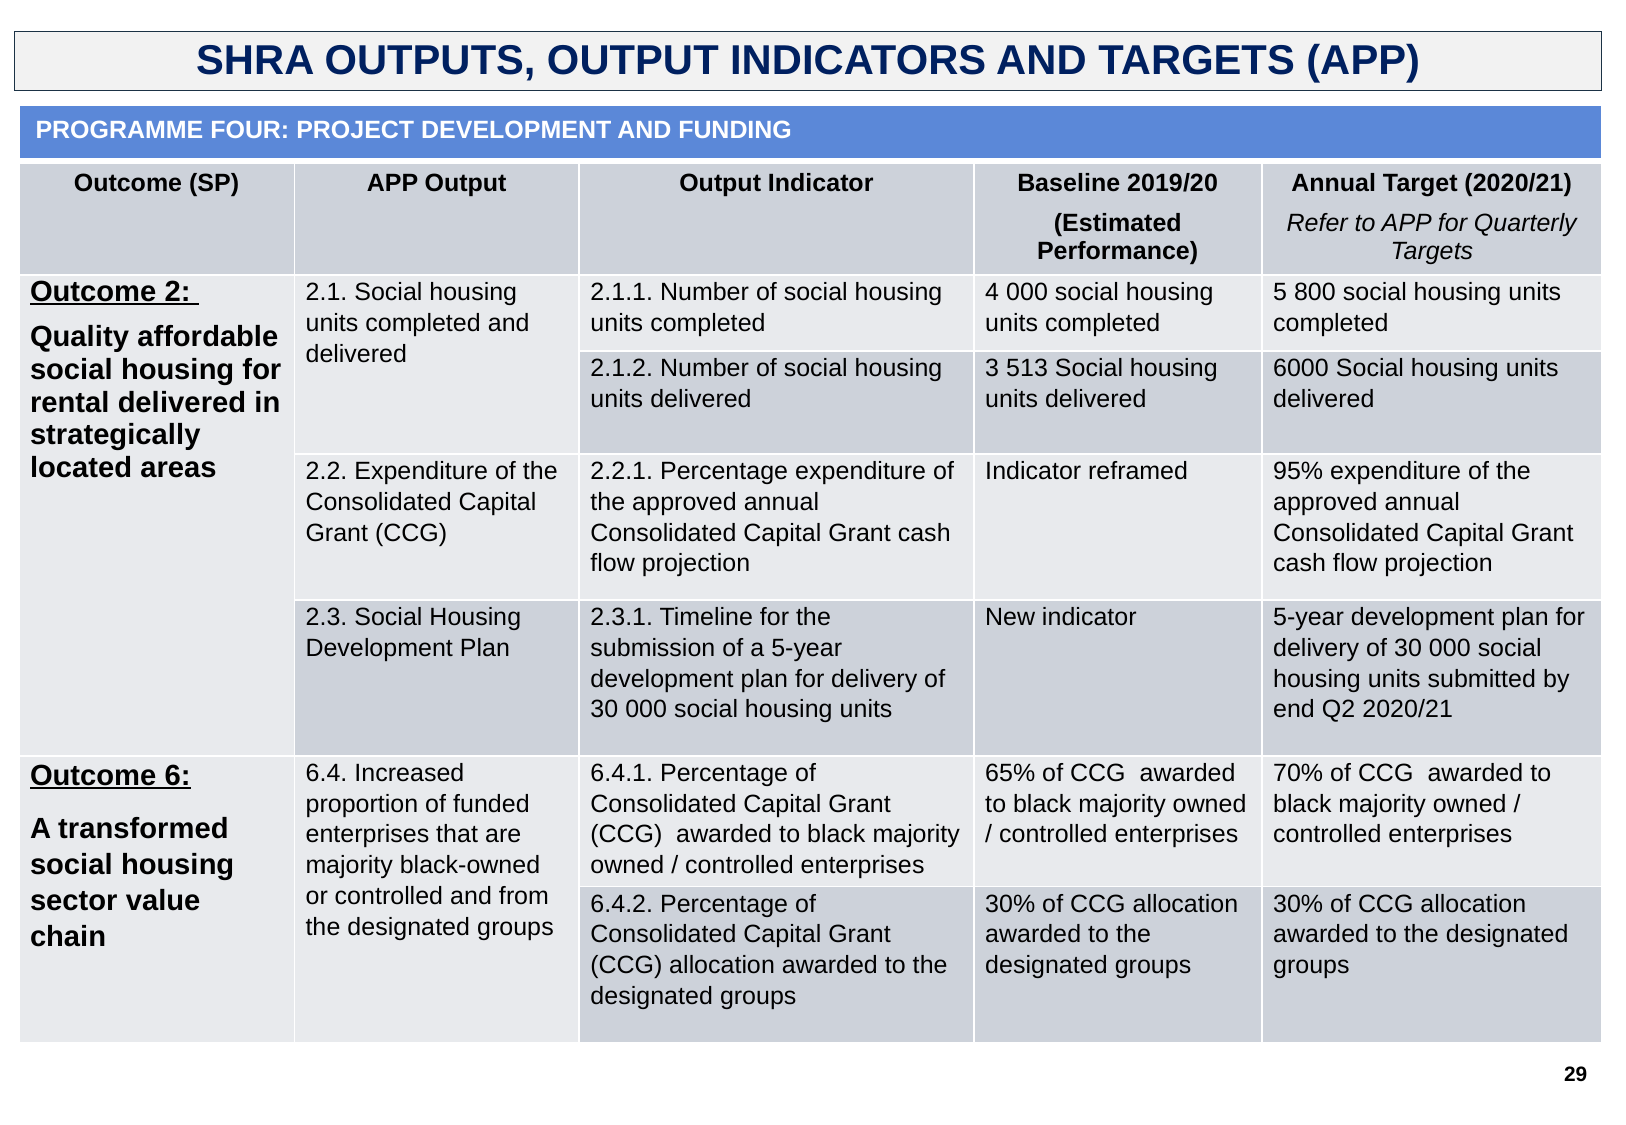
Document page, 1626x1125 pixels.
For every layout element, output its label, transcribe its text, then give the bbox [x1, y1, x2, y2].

text_box SHRA OUTPUTS, OUTPUT INDICATORS AND TARGETS (APP) [14, 31, 1602, 91]
table_cell 6000 Social housing units delivered [1263, 352, 1601, 453]
table_cell 30% of CCG allocation awarded to the designated groups [1263, 887, 1601, 1042]
table_cell APP Output [295, 164, 578, 274]
table_cell New indicator [975, 601, 1261, 755]
table_cell Outcome 6: A transformed social housing sector value chain [20, 757, 294, 1042]
table_cell 6.4.1. Percentage of Consolidated Capital Grant (CCG) awarded to black majority owned / controlled enterprises [580, 757, 973, 886]
table_cell 3 513 Social housing units delivered [975, 352, 1261, 453]
table_cell 2.1.1. Number of social housing units completed [580, 276, 973, 350]
table_cell 2.1. Social housing units completed and delivered [295, 276, 578, 453]
table_cell Indicator reframed [975, 455, 1261, 599]
table_header PROGRAMME FOUR: PROJECT DEVELOPMENT AND FUNDING [20, 106, 1601, 158]
table_cell 2.3.1. Timeline for the submission of a 5-year development plan for delivery of 30 000 social housing units [580, 601, 973, 755]
table_cell Outcome (SP) [20, 164, 294, 274]
table_cell 2.2. Expenditure of the Consolidated Capital Grant (CCG) [295, 455, 578, 599]
table_cell Baseline 2019/20 (Estimated Performance) [975, 164, 1261, 274]
table_cell 2.2.1. Percentage expenditure of the approved annual Consolidated Capital Grant cash flow projection [580, 455, 973, 599]
table_cell Annual Target (2020/21) Refer to APP for Quarterly Targets [1263, 164, 1601, 274]
table_cell 95% expenditure of the approved annual Consolidated Capital Grant cash flow projection [1263, 455, 1601, 599]
table_cell 5-year development plan for delivery of 30 000 social housing units submitted by end Q2 2020/21 [1263, 601, 1601, 755]
slide_number 29 [1236, 1042, 1602, 1103]
table_cell 65% of CCG awarded to black majority owned / controlled enterprises [975, 757, 1261, 886]
table_cell 6.4.2. Percentage of Consolidated Capital Grant (CCG) allocation awarded to the designated groups [580, 887, 973, 1042]
table_cell Outcome 2: Quality affordable social housing for rental delivered in strategically located areas [20, 276, 294, 755]
table_cell 2.3. Social Housing Development Plan [295, 601, 578, 755]
table_cell 5 800 social housing units completed [1263, 276, 1601, 350]
table_cell 30% of CCG allocation awarded to the designated groups [975, 887, 1261, 1042]
table_cell 2.1.2. Number of social housing units delivered [580, 352, 973, 453]
table_cell 6.4. Increased proportion of funded enterprises that are majority black-owned or controlled and from the designated groups [295, 757, 578, 1042]
table_cell 4 000 social housing units completed [975, 276, 1261, 350]
table_cell Output Indicator [580, 164, 973, 274]
table_cell 70% of CCG awarded to black majority owned / controlled enterprises [1263, 757, 1601, 886]
